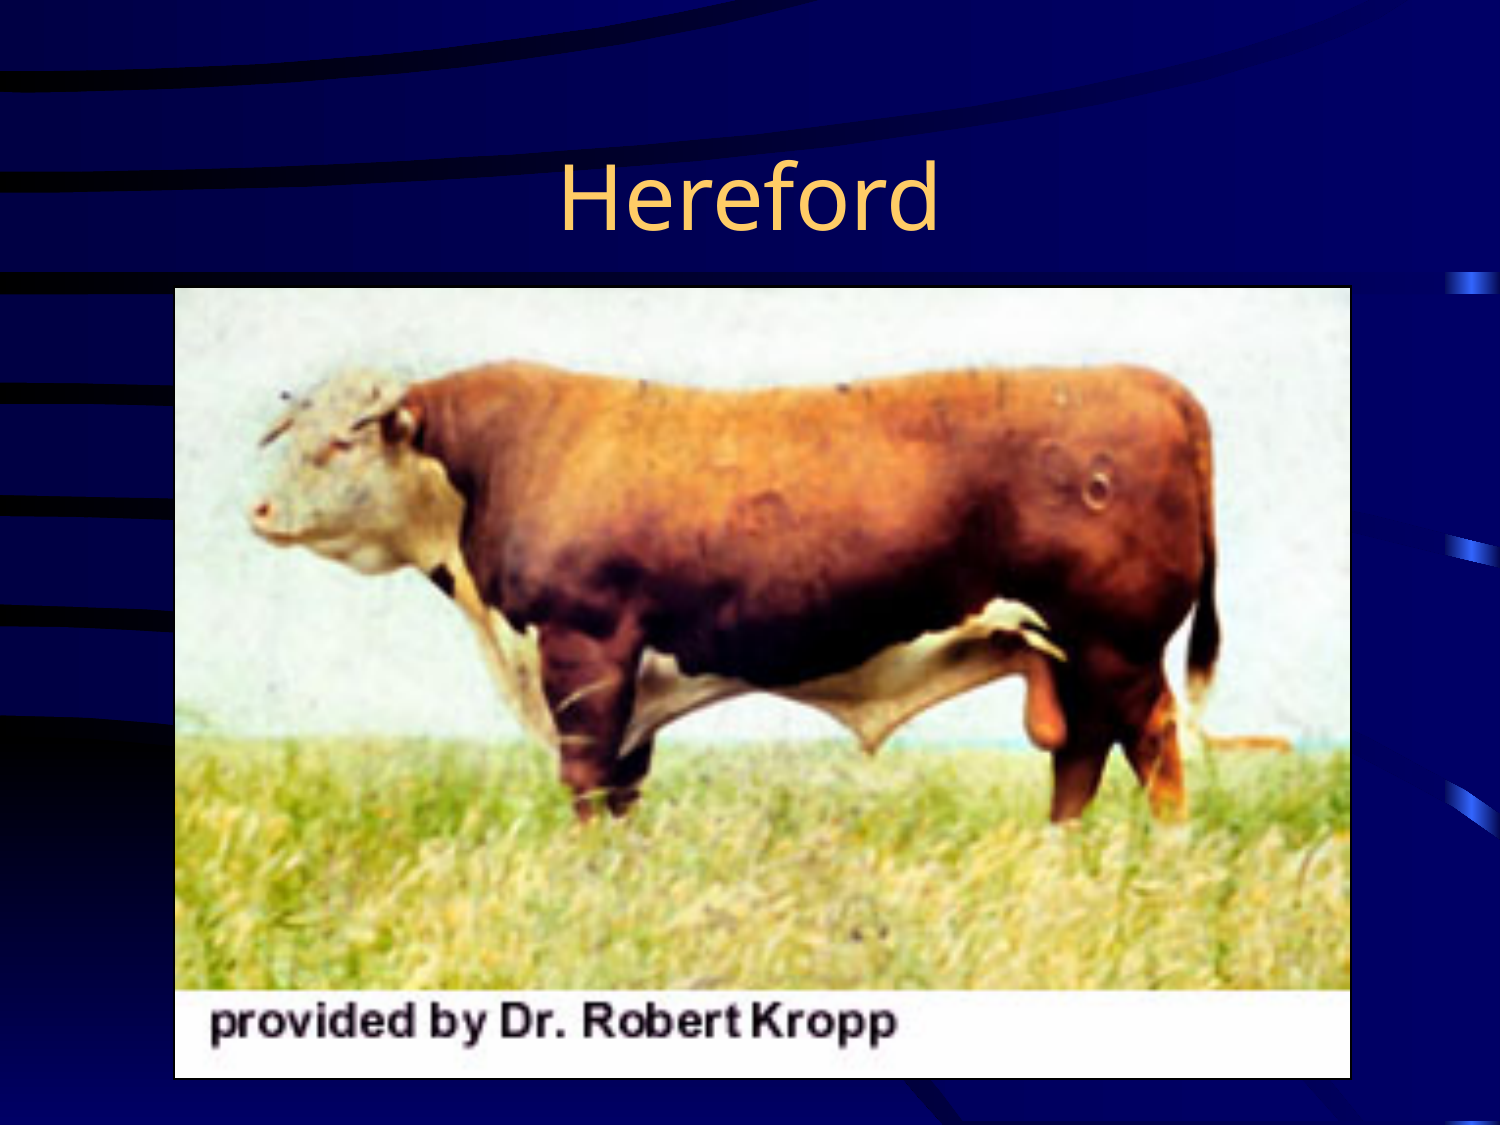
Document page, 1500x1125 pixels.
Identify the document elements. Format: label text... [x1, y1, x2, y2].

title Hereford [112, 99, 1388, 288]
picture [174, 287, 1351, 1079]
